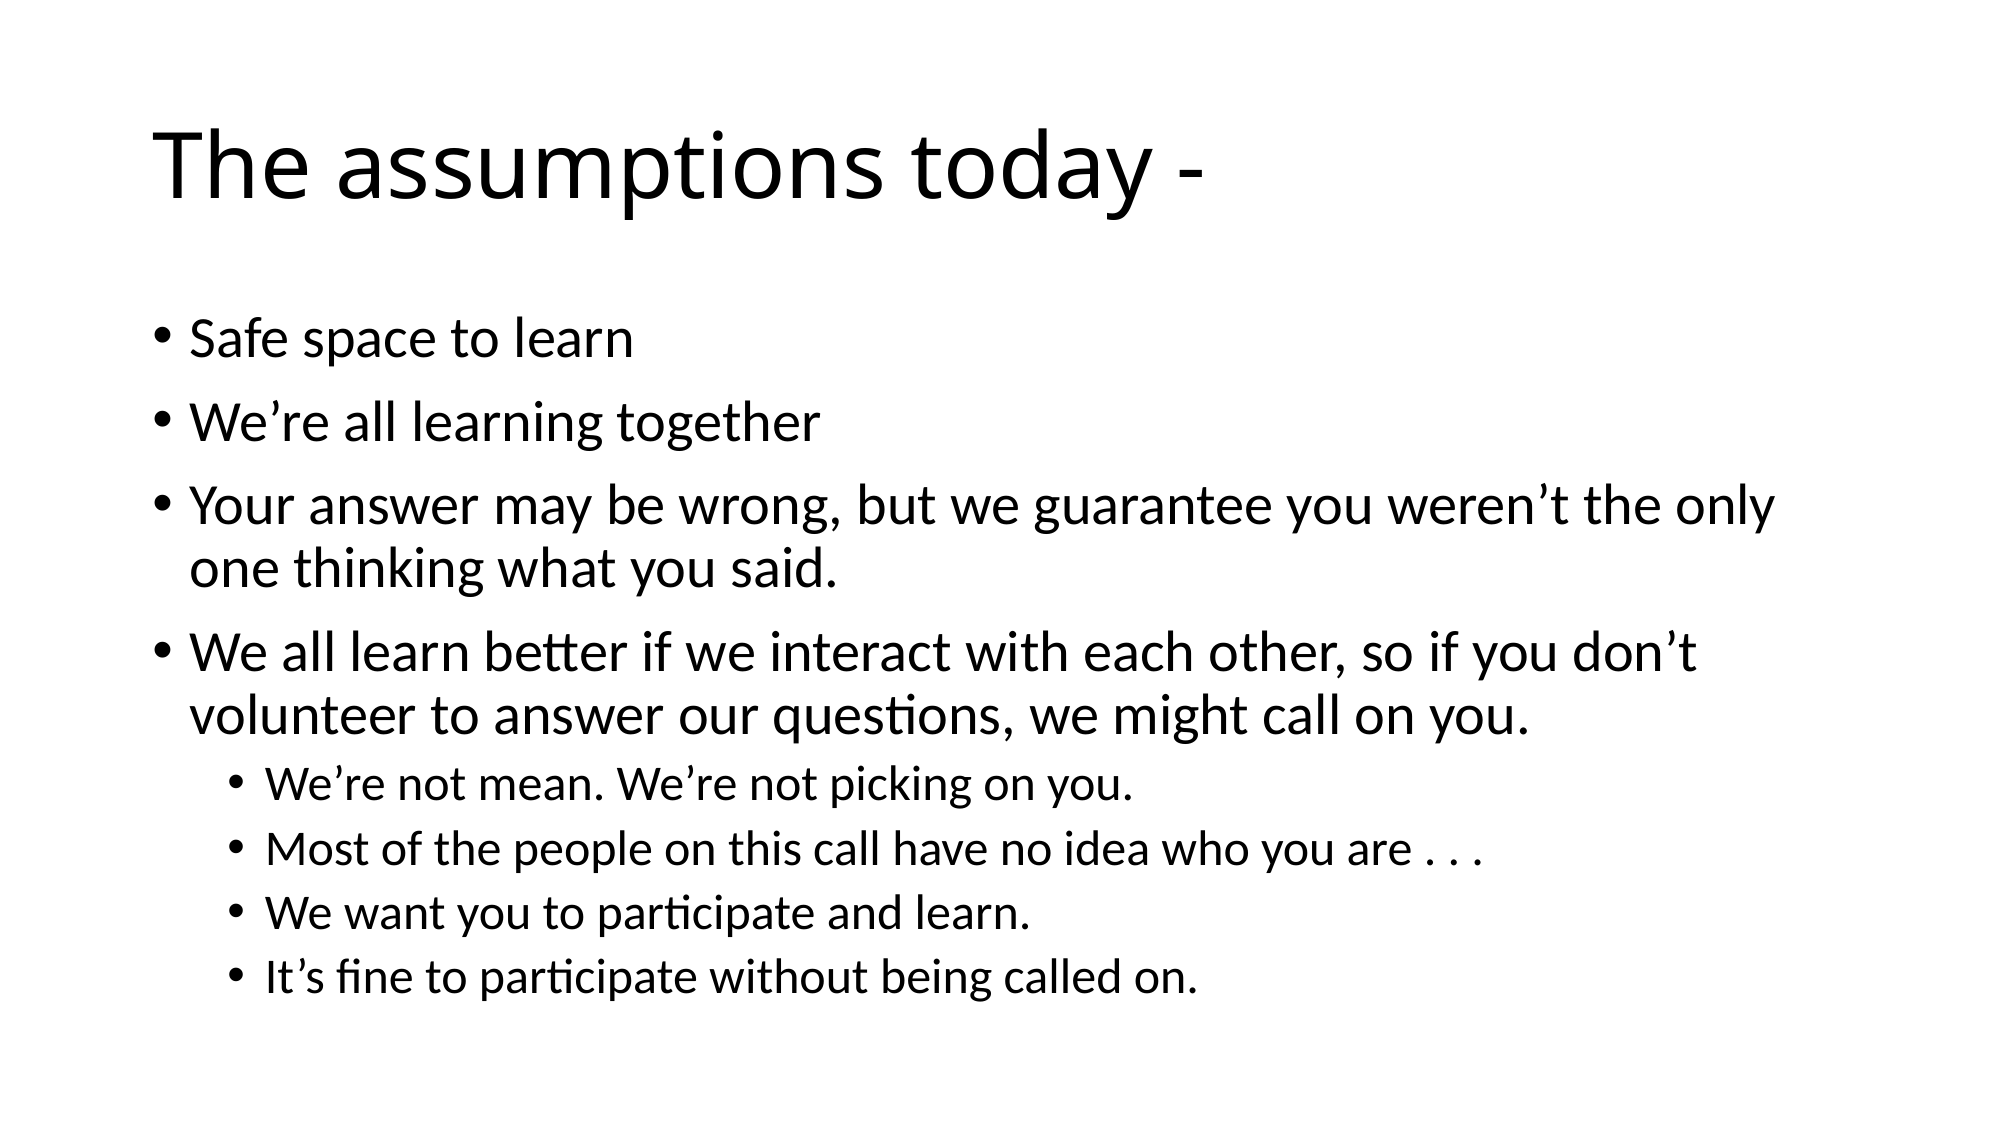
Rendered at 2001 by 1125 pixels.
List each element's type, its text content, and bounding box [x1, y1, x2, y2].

title The assumptions today - [137, 59, 1863, 278]
list Safe space to learn We’re all learning together Your answer may be wrong, but we guarantee you weren’t the only one thinking what you said. We all learn better if we interact with each other, so if you don’t volunteer to answer our questions, we might call on you. We’re not mean. We’re not picking on you. Most of the people on this call have no idea who you are . . . We want you to participate and learn. It’s fine to participate without being called on. [137, 299, 1863, 1014]
